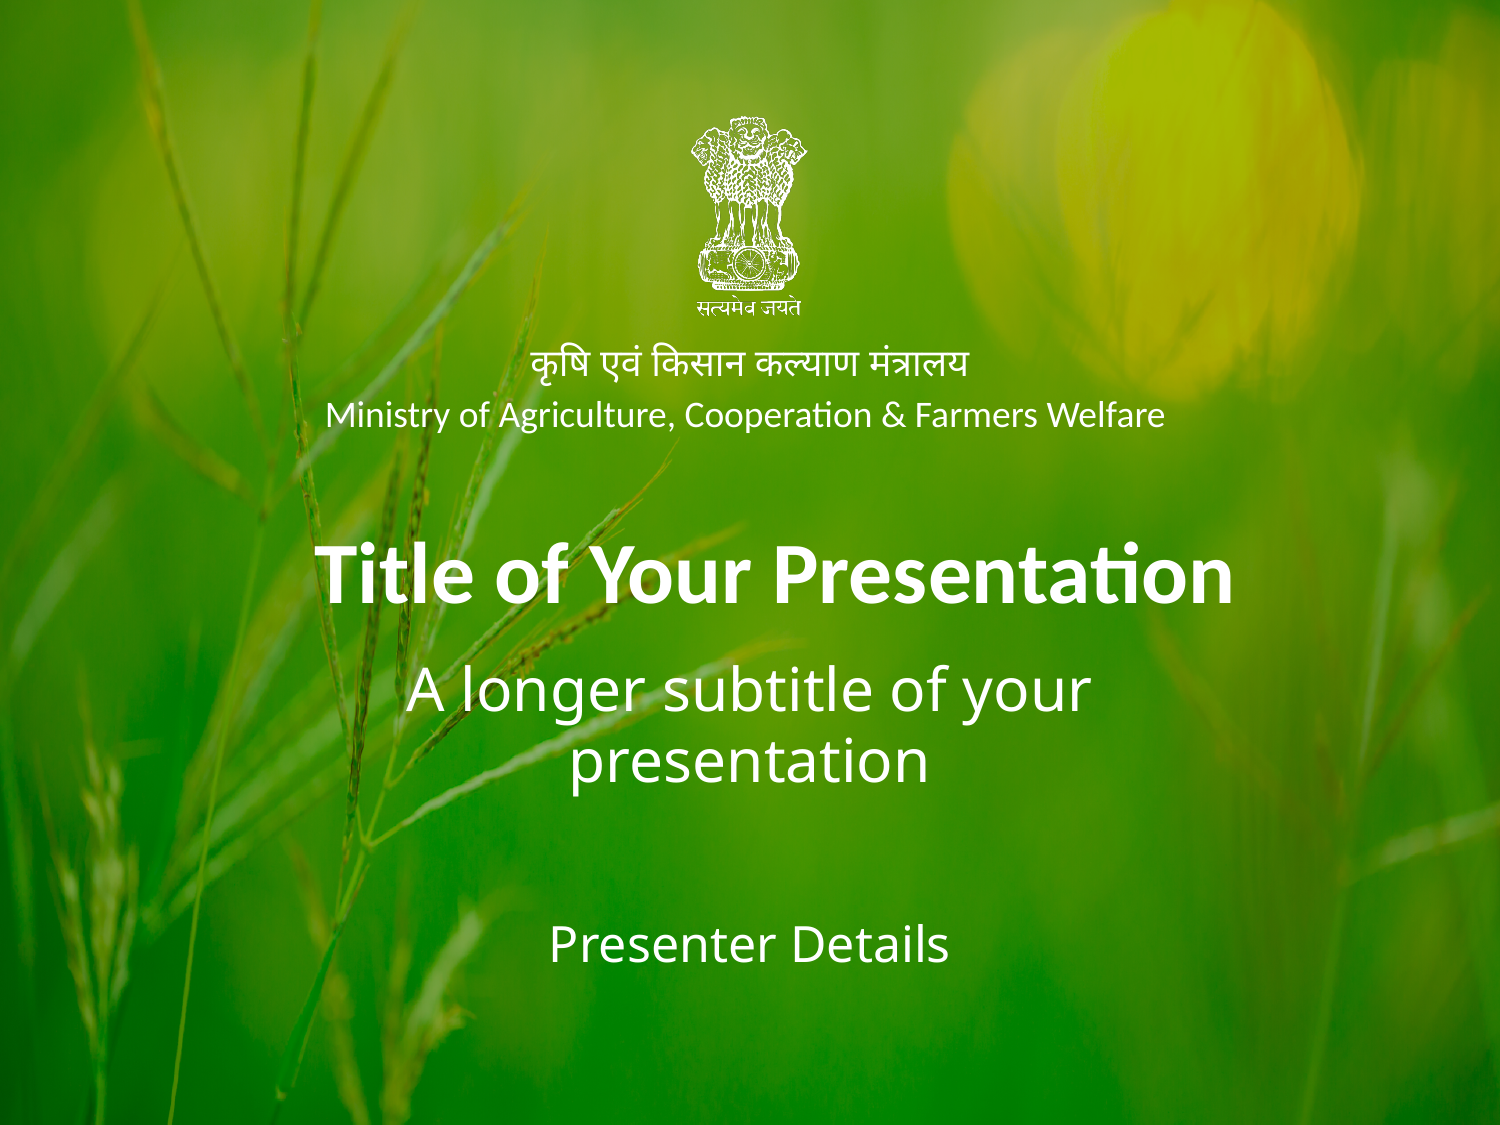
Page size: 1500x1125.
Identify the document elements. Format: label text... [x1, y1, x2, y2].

text_box Presenter Details [500, 913, 1000, 987]
text_box Title of Your Presentation [172, 501, 1378, 624]
picture [0, 0, 1500, 1125]
text_box A longer subtitle of your presentation [231, 653, 1269, 727]
list कृषि एवं किसान कल्याण मंत्रालय Ministry of Agriculture, Cooperation & Farmers Welfare [242, 336, 1258, 474]
